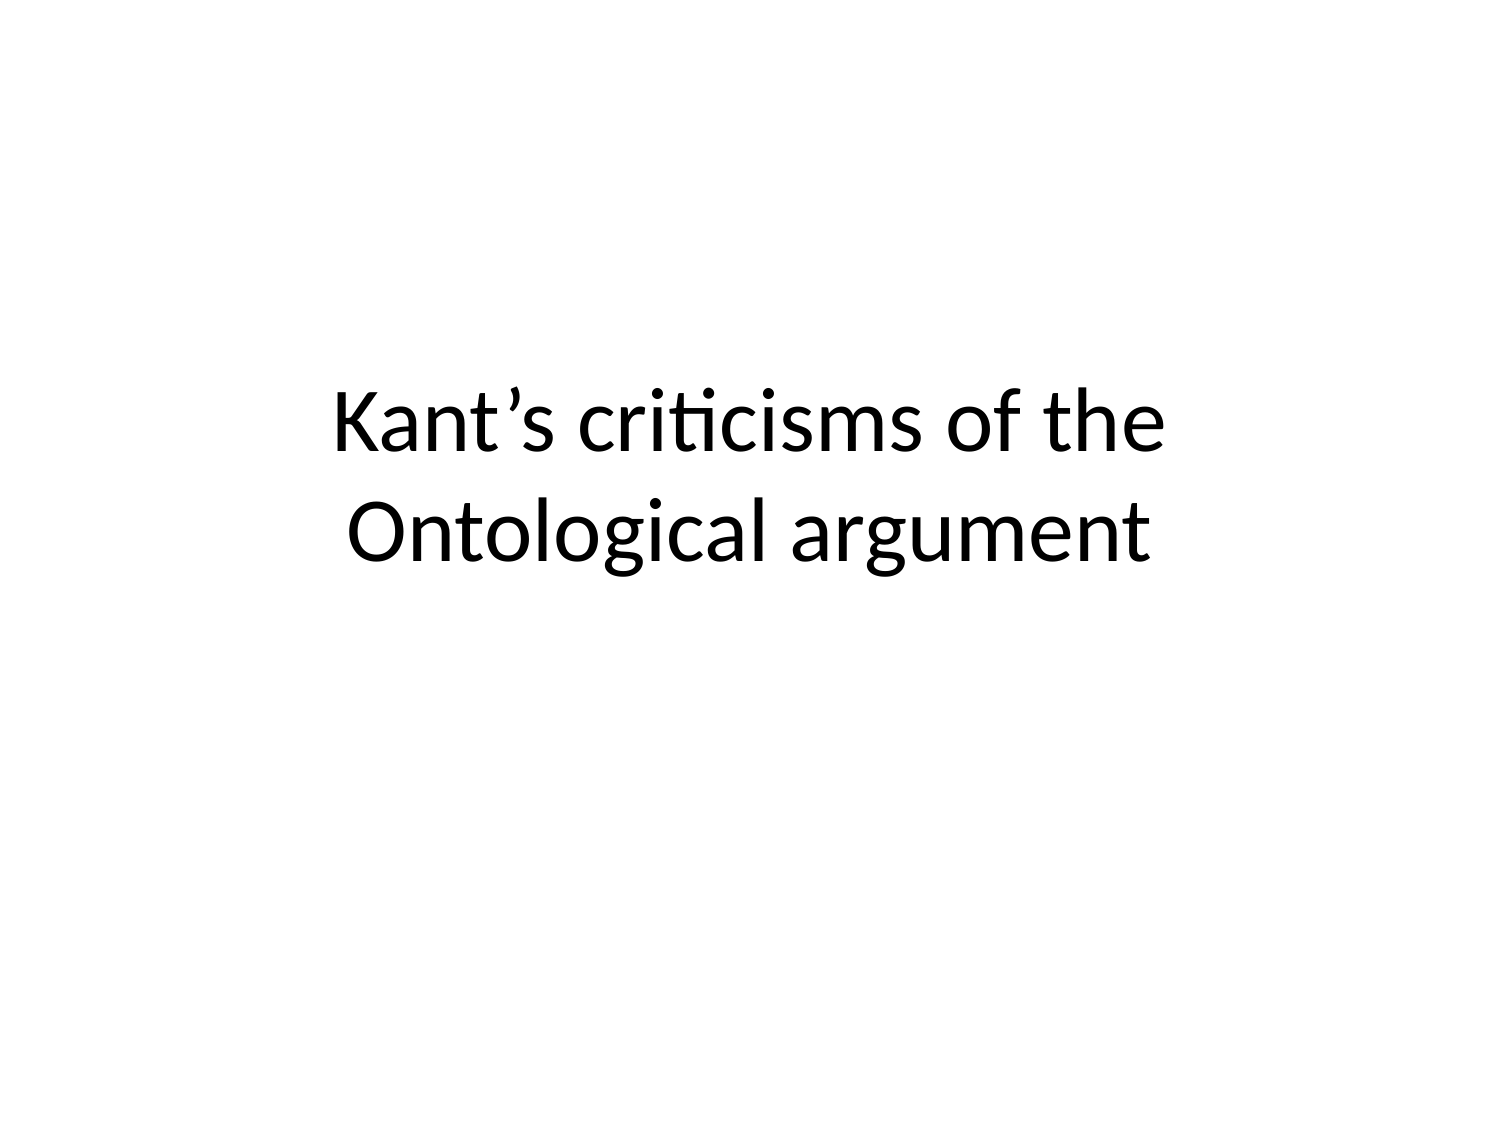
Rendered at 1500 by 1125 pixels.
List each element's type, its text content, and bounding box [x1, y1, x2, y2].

title Kant’s criticisms of the Ontological argument [112, 349, 1388, 591]
